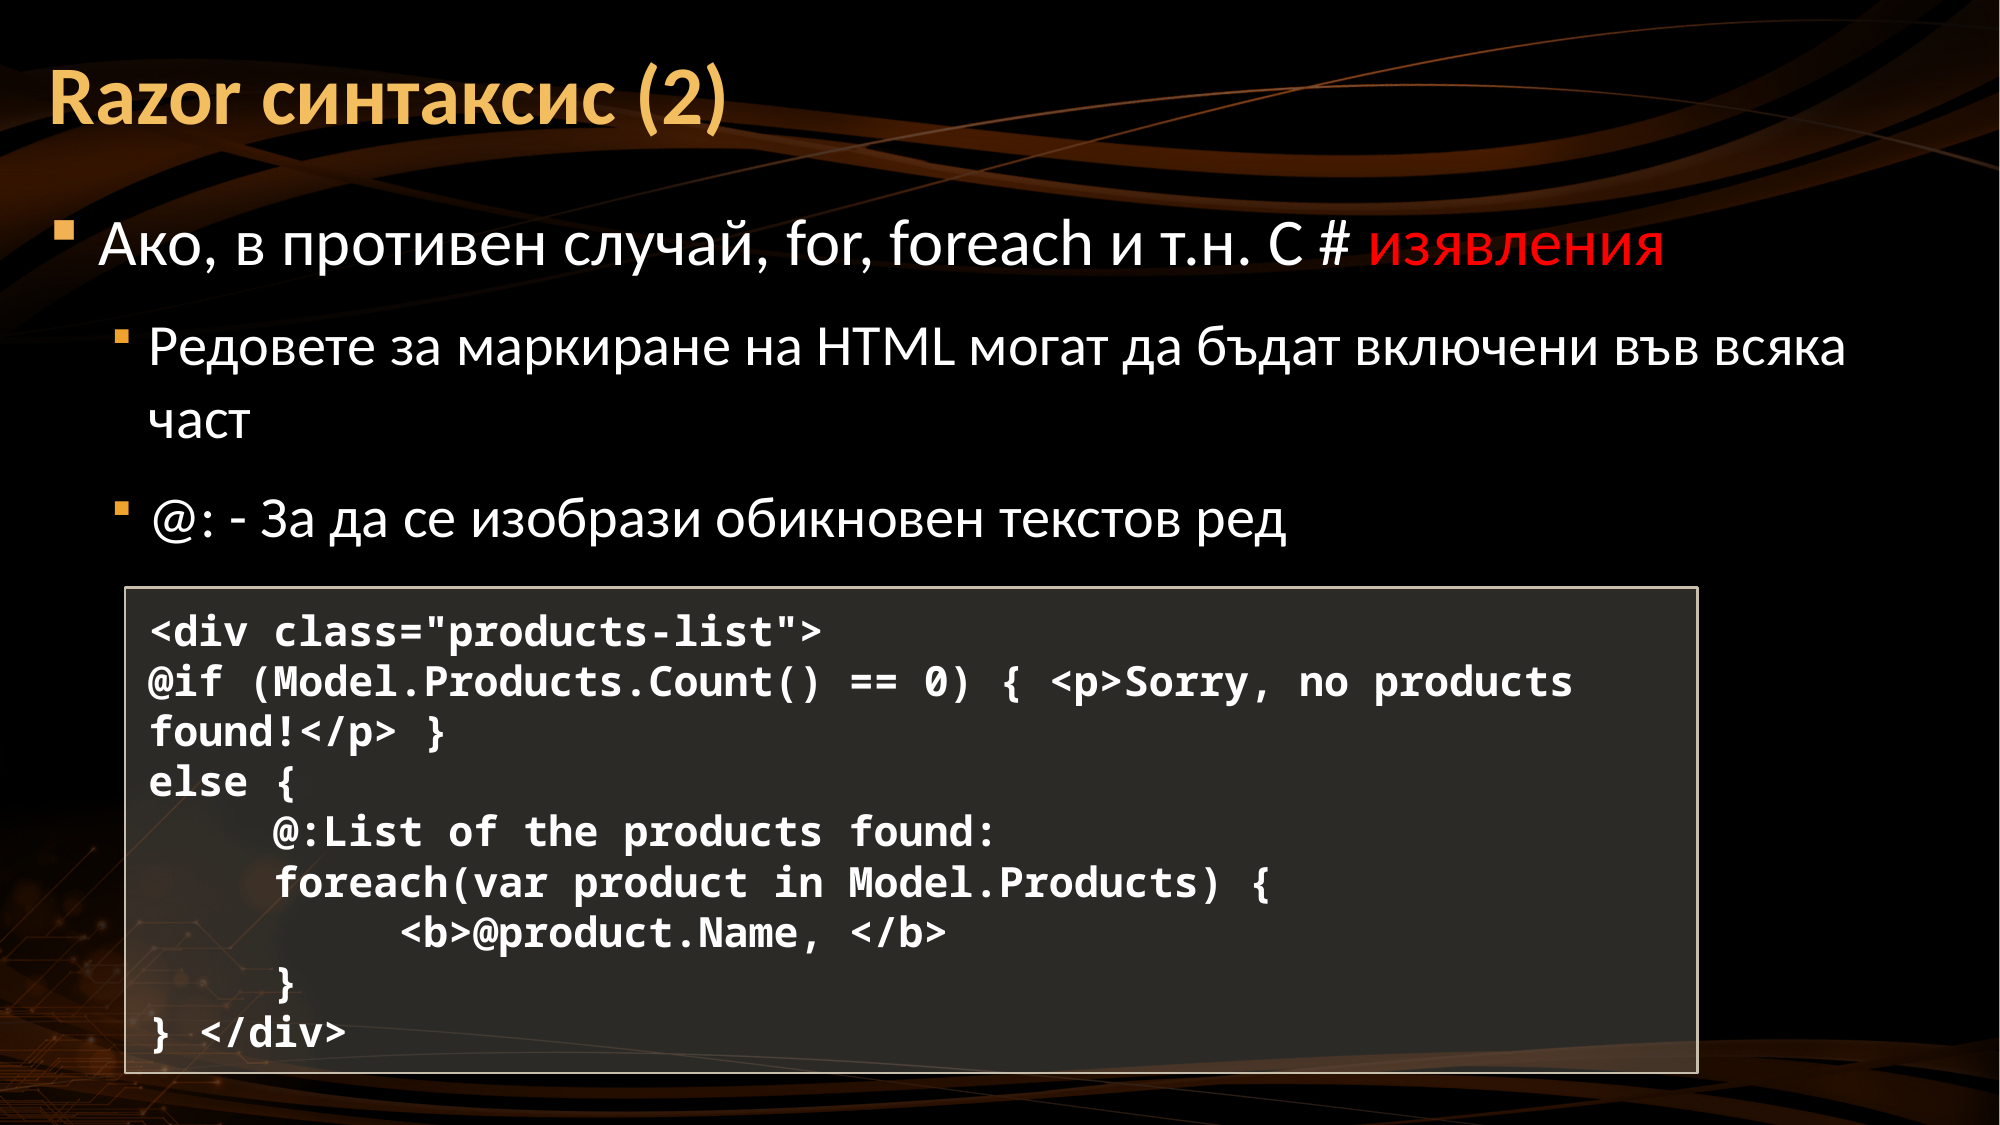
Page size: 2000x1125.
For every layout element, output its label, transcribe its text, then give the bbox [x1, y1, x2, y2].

title Razor синтаксис (2) [30, 6, 1602, 189]
picture [0, 0, 2000, 1125]
list Ако, в противен случай, for, foreach и т.н. C # изявления Редовете за маркиране на HTML могат да бъдат включени във всяка част @: - За да се изобрази обикновен текстов ред [31, 188, 1968, 1103]
text_box <div class="products-list"> @if (Model.Products.Count() == 0) { <p>Sorry, no products found!</p> } else { @:List of the products found: foreach(var product in Model.Products) { <b>@product.Name, </b> } } </div> [124, 587, 1698, 1074]
